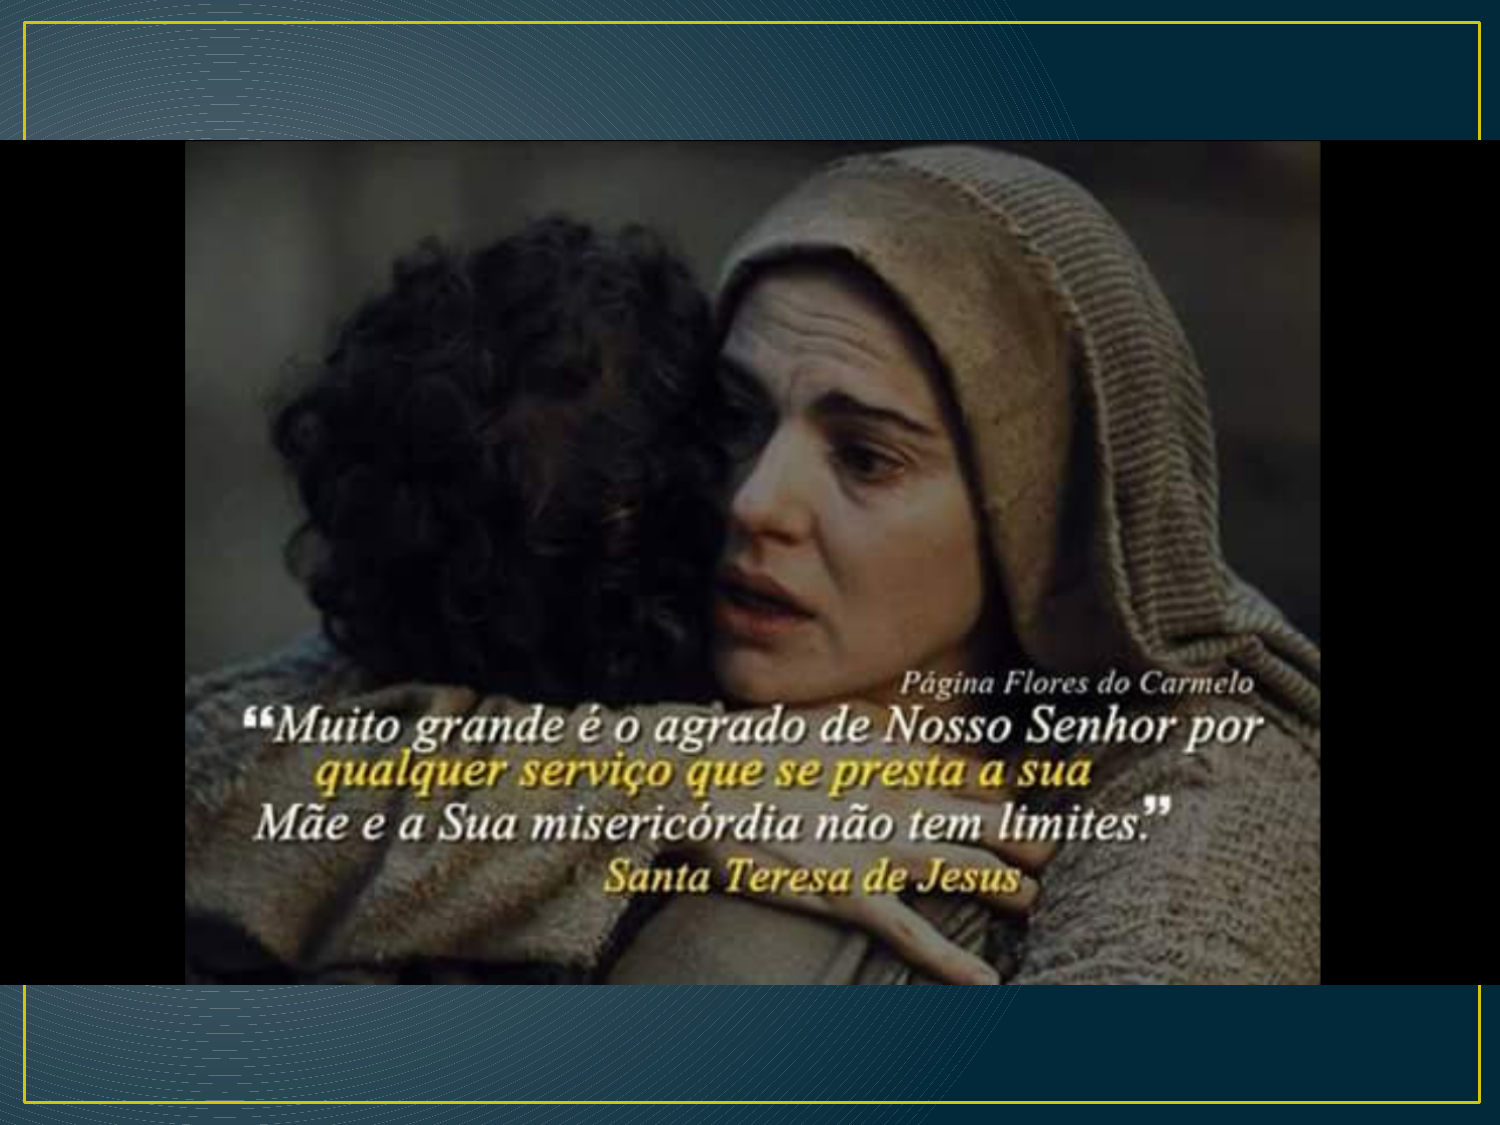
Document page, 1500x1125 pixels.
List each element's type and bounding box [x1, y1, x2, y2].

picture [975, 988, 988, 997]
picture [0, 134, 1500, 985]
